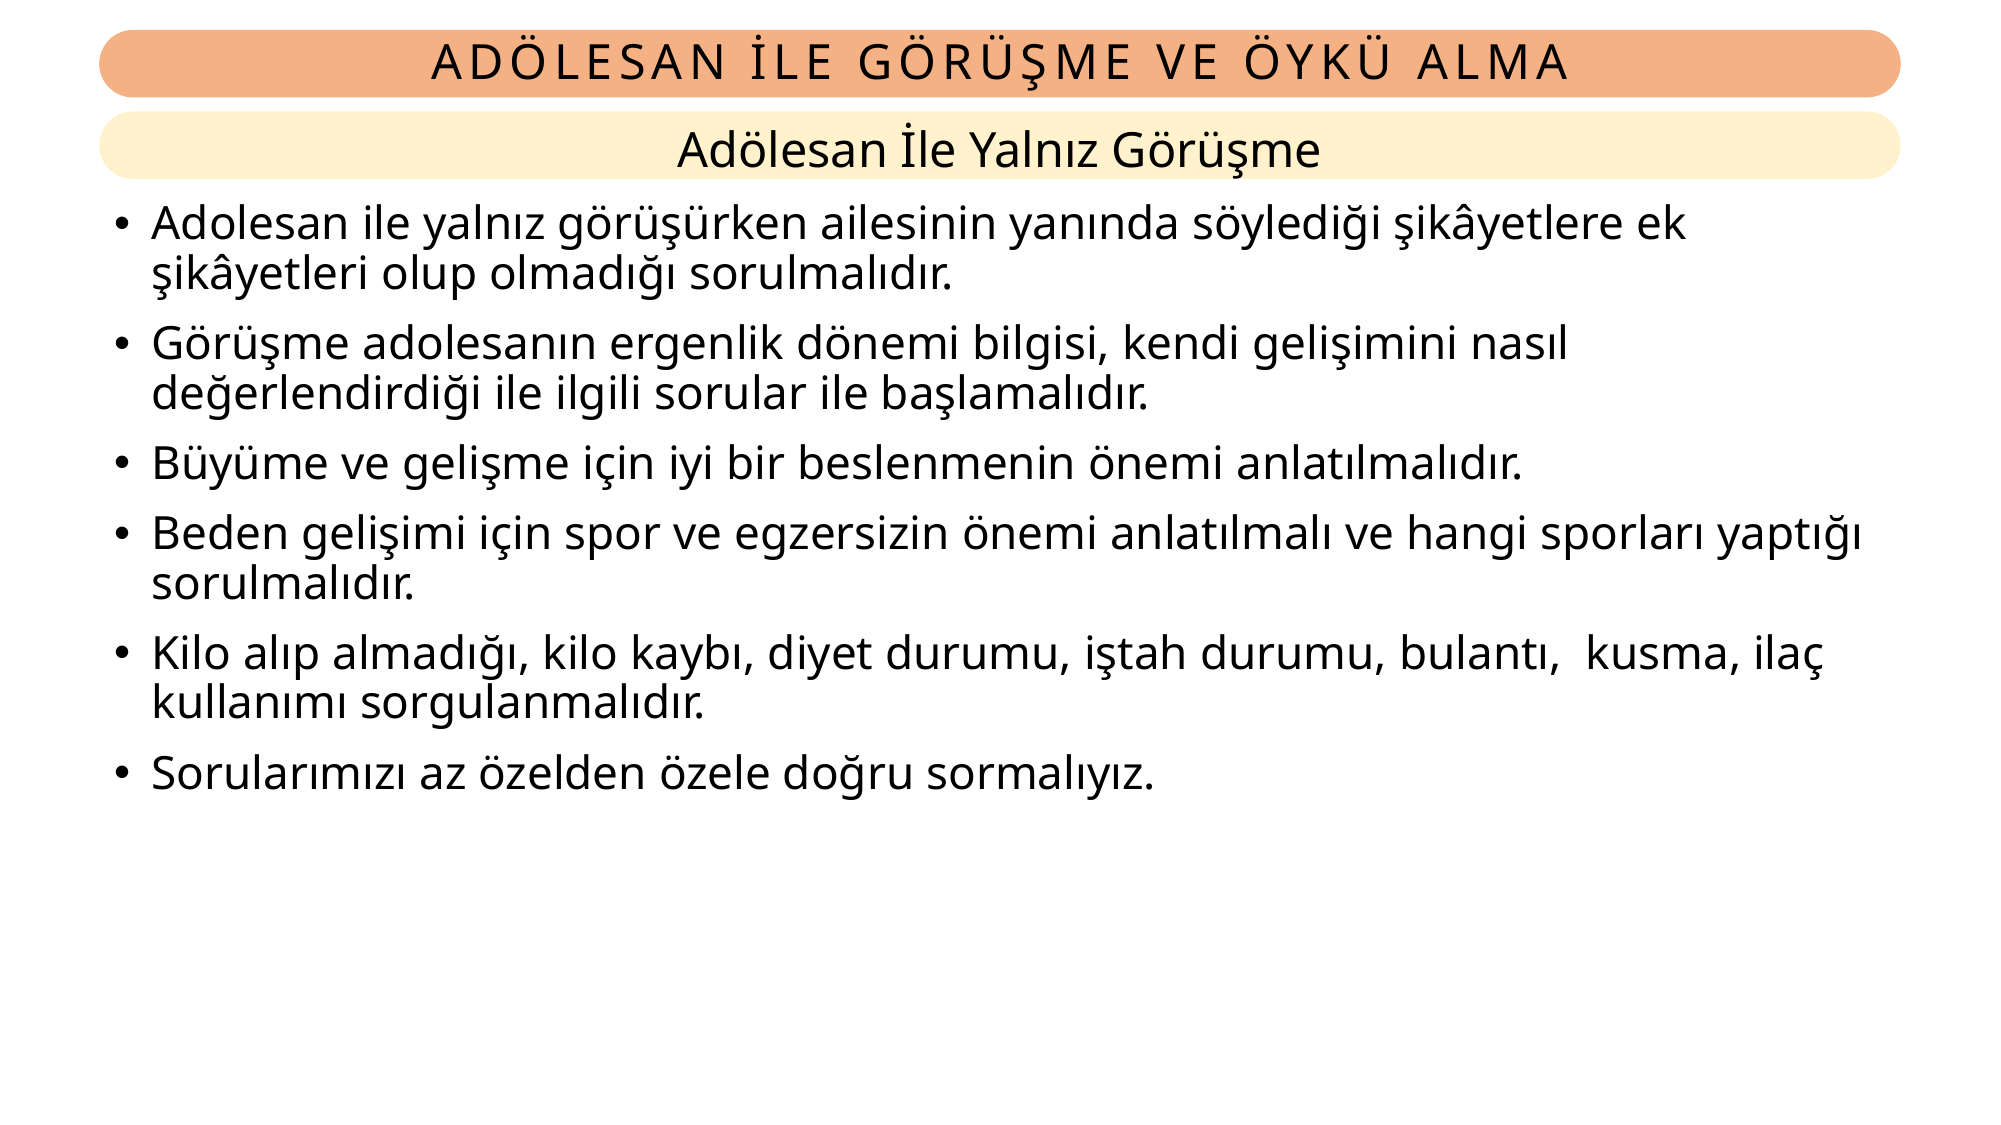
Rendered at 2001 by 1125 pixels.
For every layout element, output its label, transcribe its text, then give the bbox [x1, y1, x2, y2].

list Adolesan ile yalnız görüşürken ailesinin yanında söylediği şikâyetlere ek şikâyetleri olup olmadığı sorulmalıdır. Görüşme adolesanın ergenlik dönemi bilgisi, kendi gelişimini nasıl değerlendirdiği ile ilgili sorular ile başlamalıdır. Büyüme ve gelişme için iyi bir beslenmenin önemi anlatılmalıdır. Beden gelişimi için spor ve egzersizin önemi anlatılmalı ve hangi sporları yaptığı sorulmalıdır. Kilo alıp almadığı, kilo kaybı, diyet durumu, iştah durumu, bulantı, kusma, ilaç kullanımı sorgulanmalıdır. Sorularımızı az özelden özele doğru sormalıyız. [99, 193, 1901, 1034]
text_box Adölesan İle Yalnız Görüşme [99, 118, 1901, 186]
text_box [111, 110, 1889, 118]
title ADÖLESAN İLE GÖRÜŞME VE ÖYKÜ ALMA [99, 29, 1901, 98]
